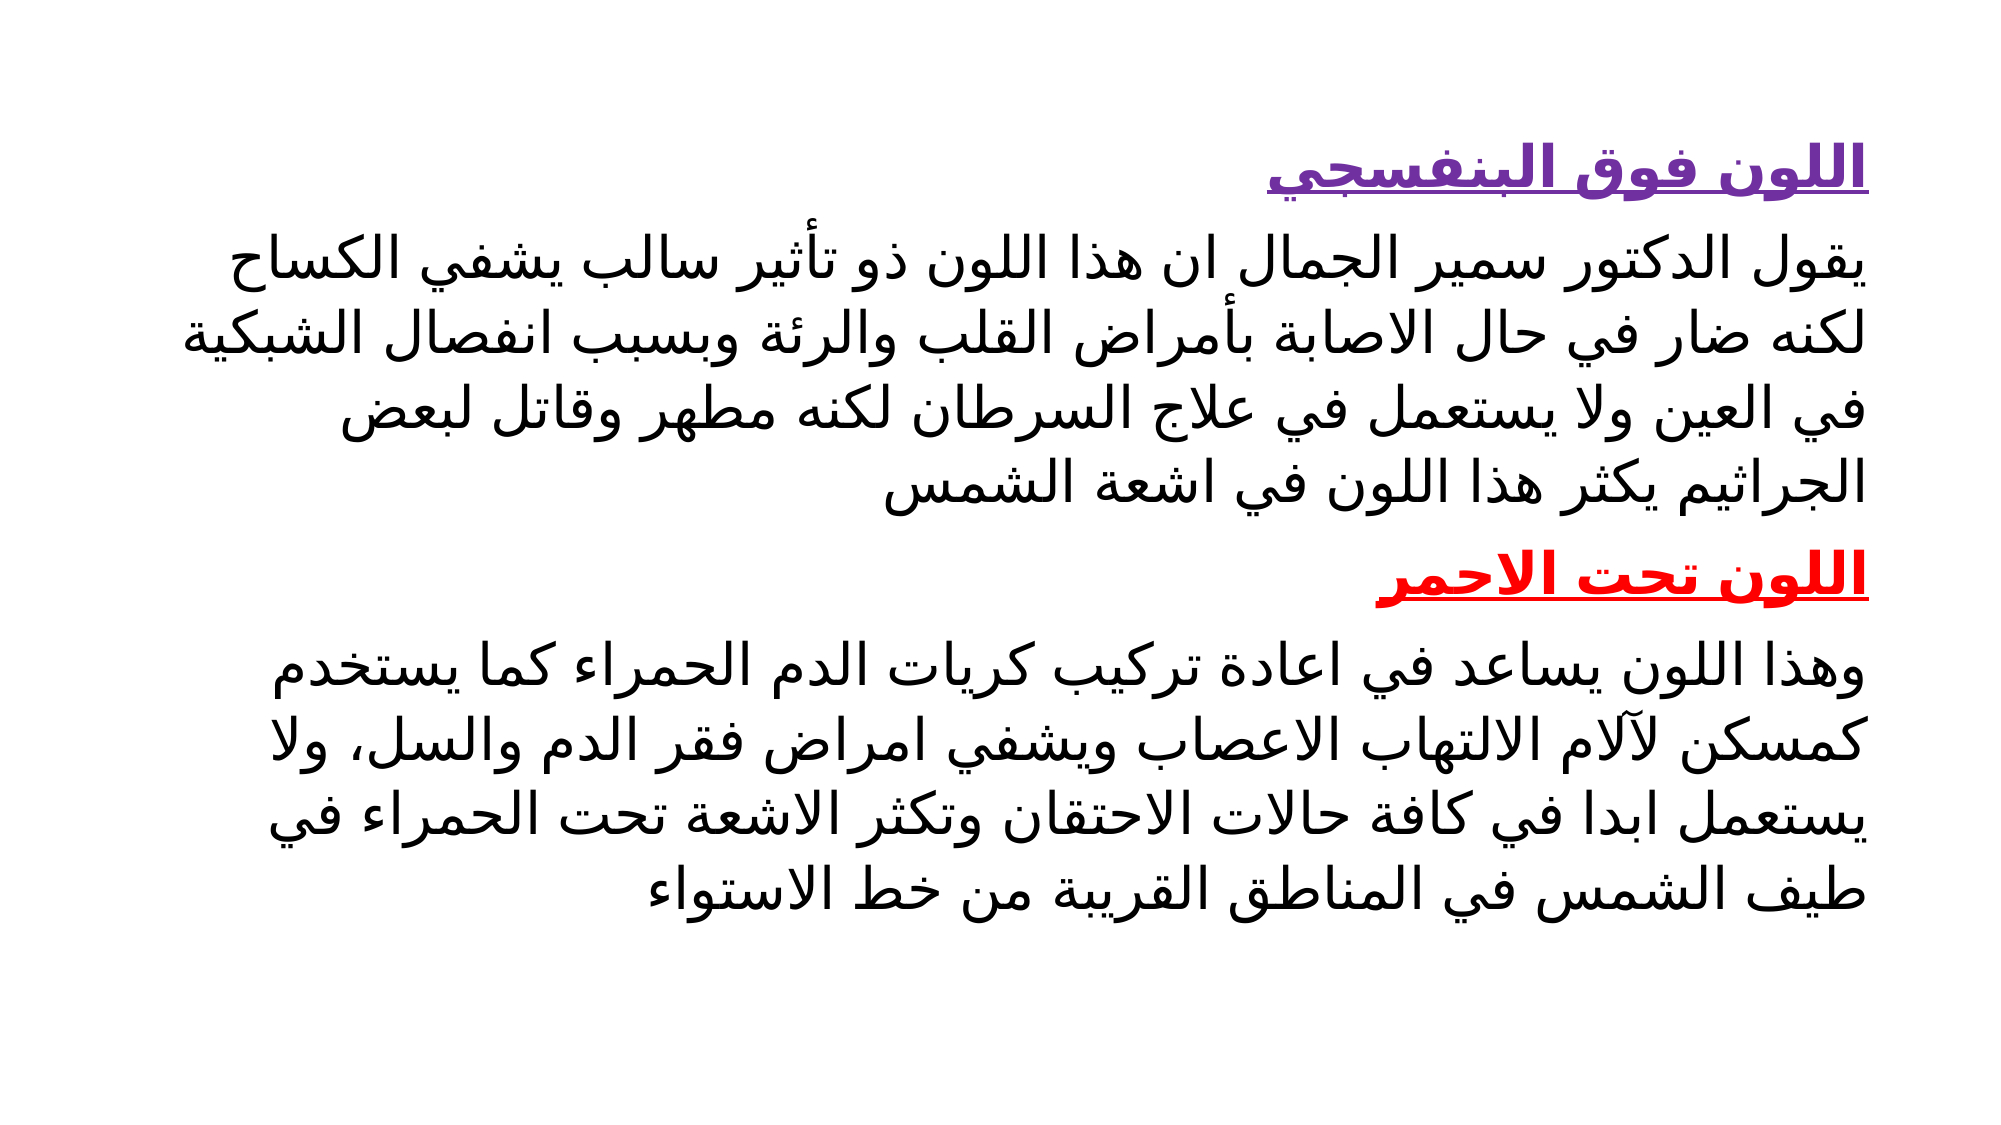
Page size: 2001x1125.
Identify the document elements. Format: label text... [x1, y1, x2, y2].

list اللون فوق البنفسجي يقول الدكتور سمير الجمال ان هذا اللون ذو تأثير سالب يشفي الكساح لكنه ضار في حال الاصابة بأمراض القلب والرئة وبسبب انفصال الشبكية في العين ولا يستعمل في علاج السرطان لكنه مطهر وقاتل لبعض الجراثيم يكثر هذا اللون في اشعة الشمس اللون تحت الاحمر وهذا اللون يساعد في اعادة تركيب كريات الدم الحمراء كما يستخدم كمسكن لآلام الالتهاب الاعصاب ويشفي امراض فقر الدم والسل، ولا يستعمل ابدا في كافة حالات الاحتقان وتكثر الاشعة تحت الحمراء في طيف الشمس في المناطق القريبة من خط الاستواء [137, 55, 1885, 1014]
